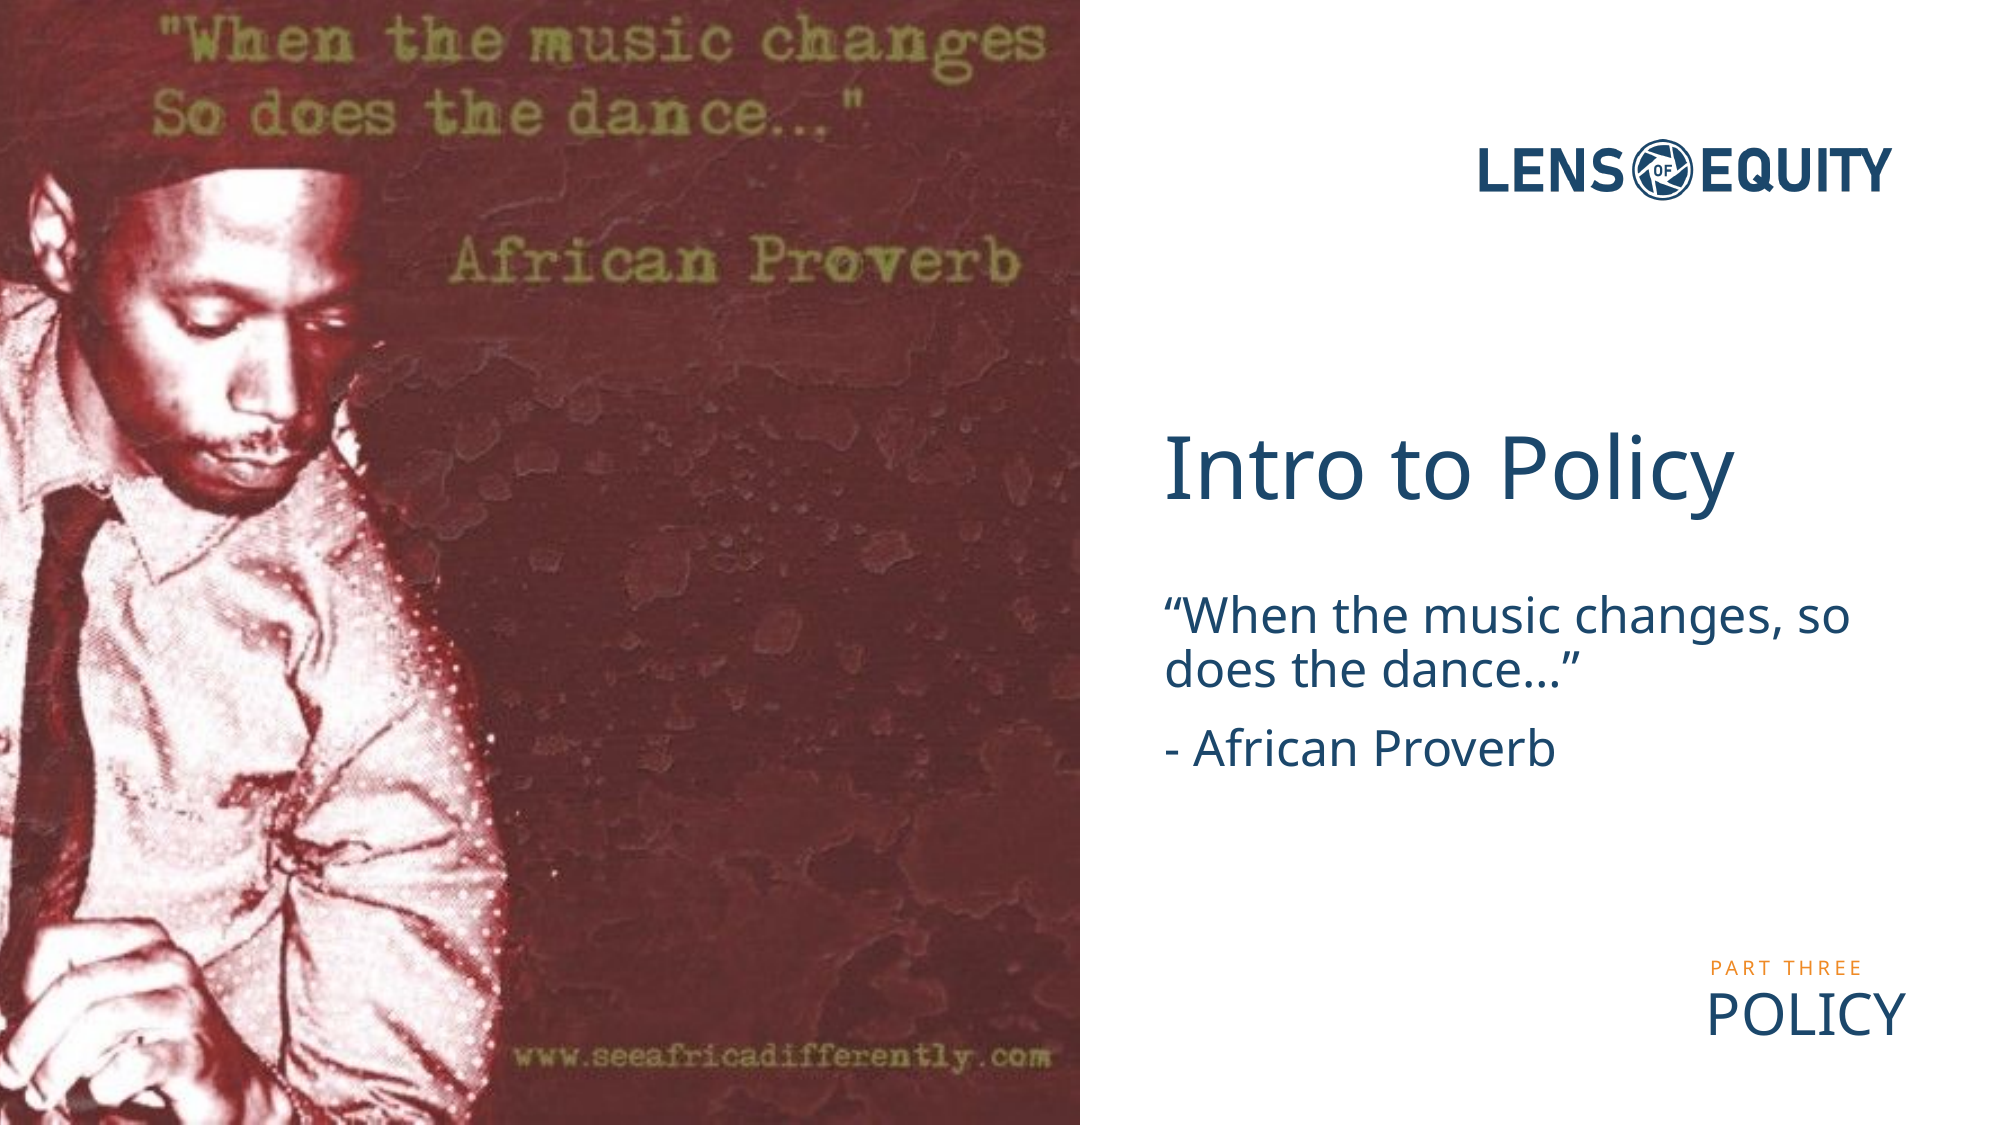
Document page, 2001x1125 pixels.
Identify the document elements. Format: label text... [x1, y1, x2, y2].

picture [0, 0, 1082, 1125]
title Intro to Policy [1149, 294, 1932, 526]
picture [1474, 139, 1898, 269]
list “When the music changes, so does the dance…” - African Proverb [1149, 583, 1932, 1043]
